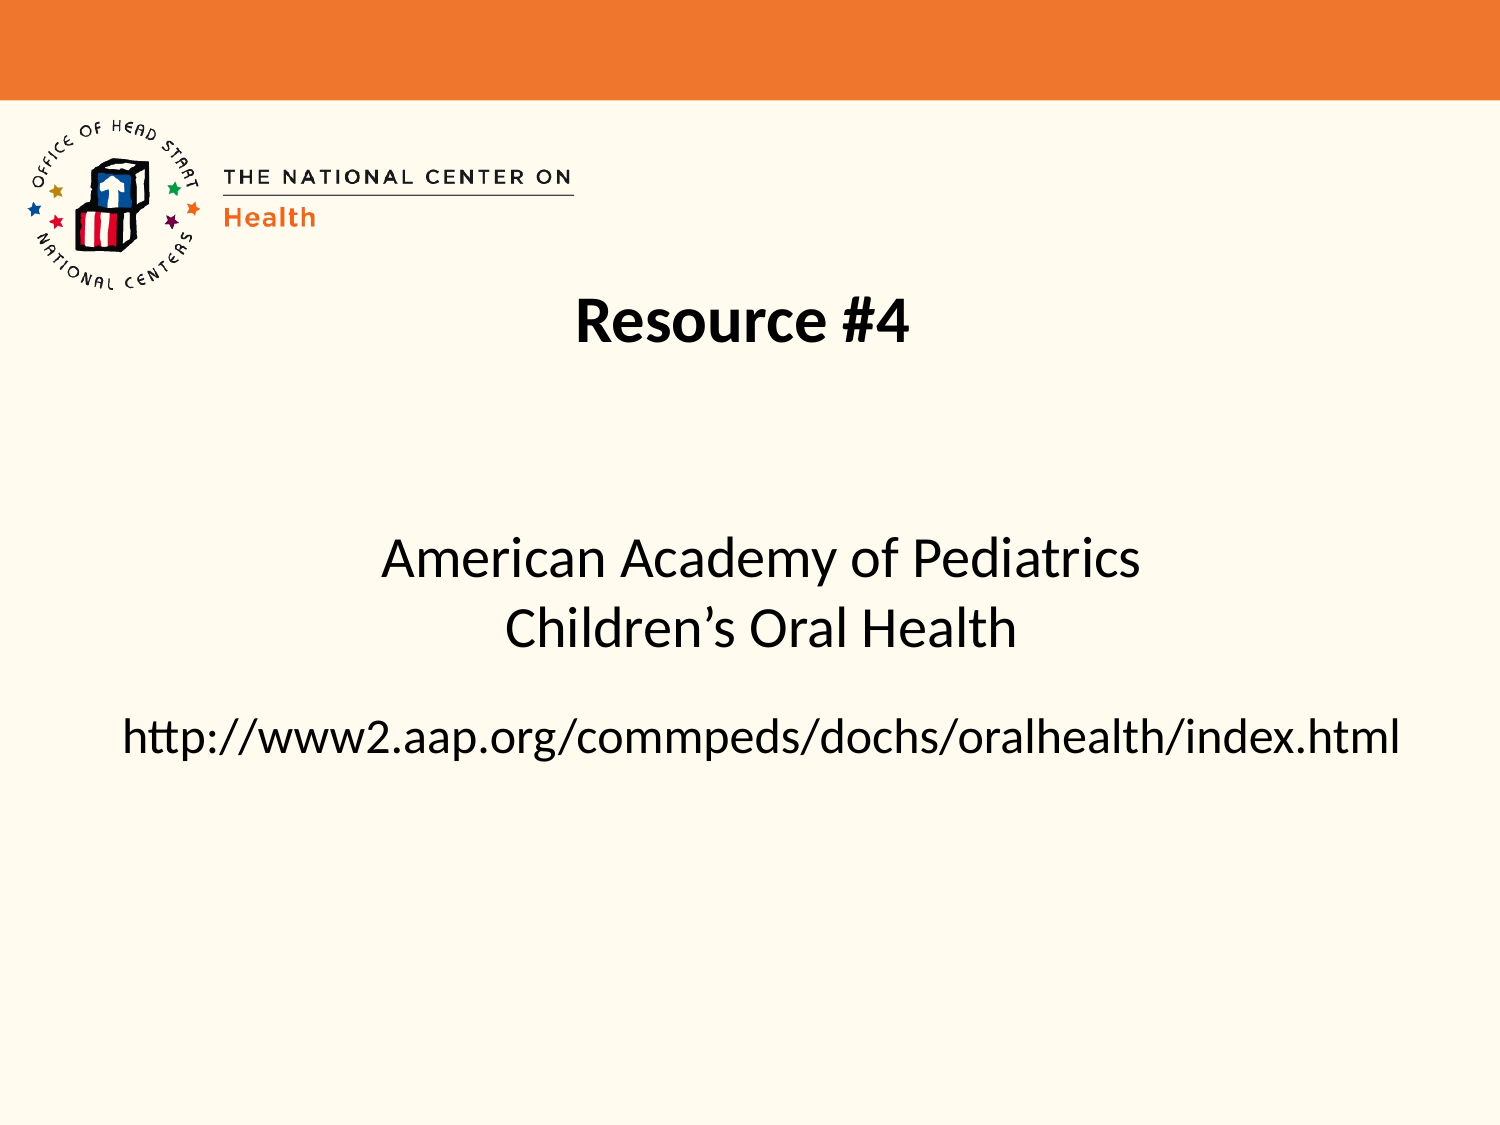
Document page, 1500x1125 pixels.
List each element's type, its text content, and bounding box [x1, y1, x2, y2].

title Resource #4 [75, 268, 1425, 457]
picture [20, 109, 584, 297]
text_box American Academy of Pediatrics Children’s Oral Health http://www2.aap.org/commpeds/dochs/oralhealth/index.html [107, 511, 1417, 862]
